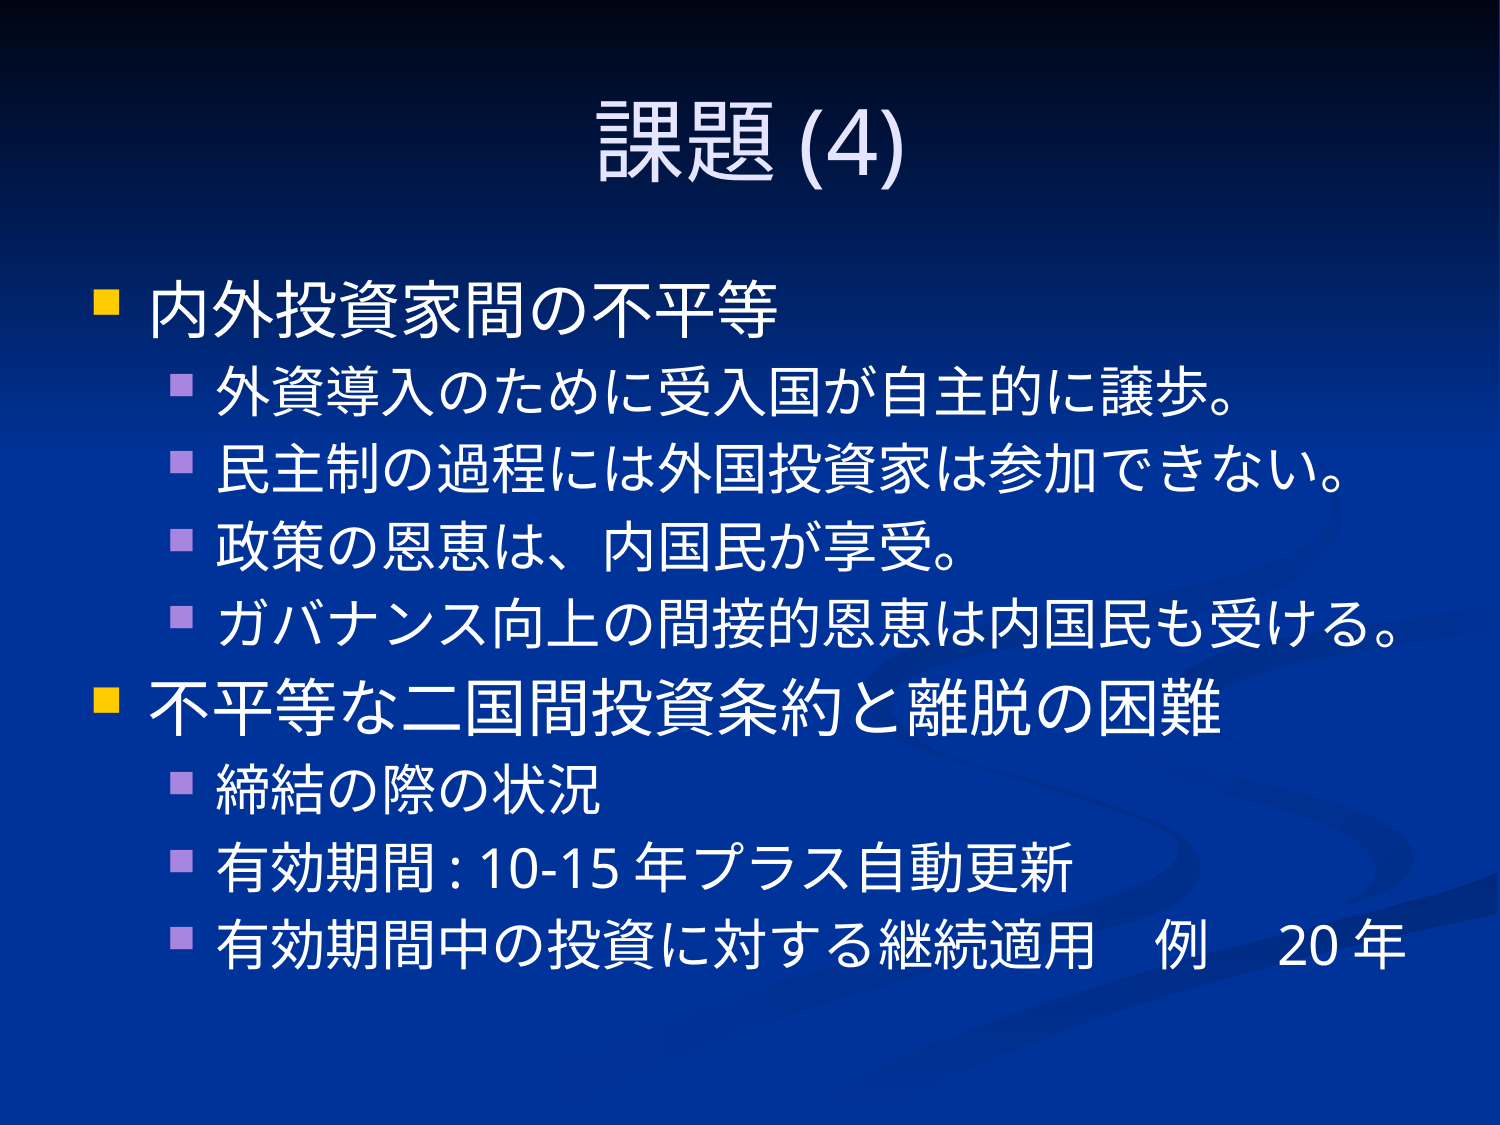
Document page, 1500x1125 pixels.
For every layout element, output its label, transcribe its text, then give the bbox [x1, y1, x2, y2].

title 課題(4) [75, 45, 1425, 233]
list 内外投資家間の不平等 外資導入のために受入国が自主的に譲歩。 民主制の過程には外国投資家は参加できない。 政策の恩恵は、内国民が享受。 ガバナンス向上の間接的恩恵は内国民も受ける。 不平等な二国間投資条約と離脱の困難 締結の際の状況 有効期間: 10-15年プラス自動更新 有効期間中の投資に対する継続適用 例 20年 [75, 262, 1425, 1005]
